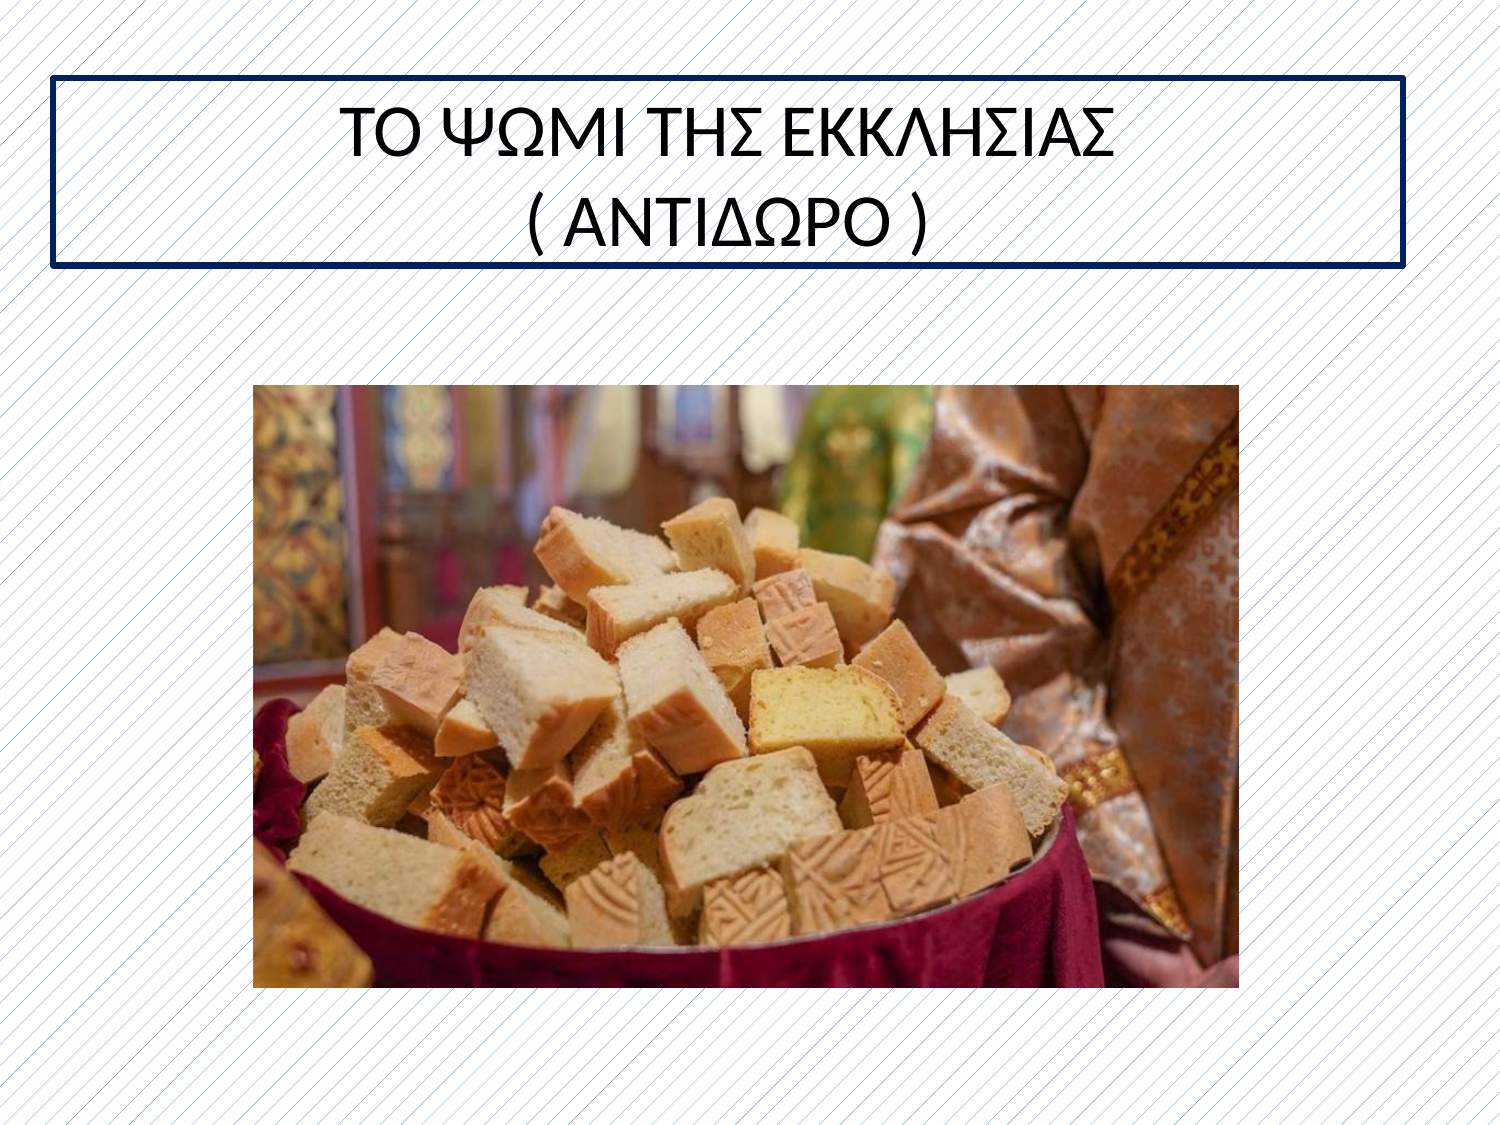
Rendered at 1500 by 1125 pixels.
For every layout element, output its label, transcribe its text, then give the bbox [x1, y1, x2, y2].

title ΤΟ ΨΩΜΙ ΤΗΣ ΕΚΚΛΗΣΙΑΣ ( ΑΝΤΙΔΩΡΟ ) [53, 78, 1404, 266]
picture [253, 385, 1239, 989]
